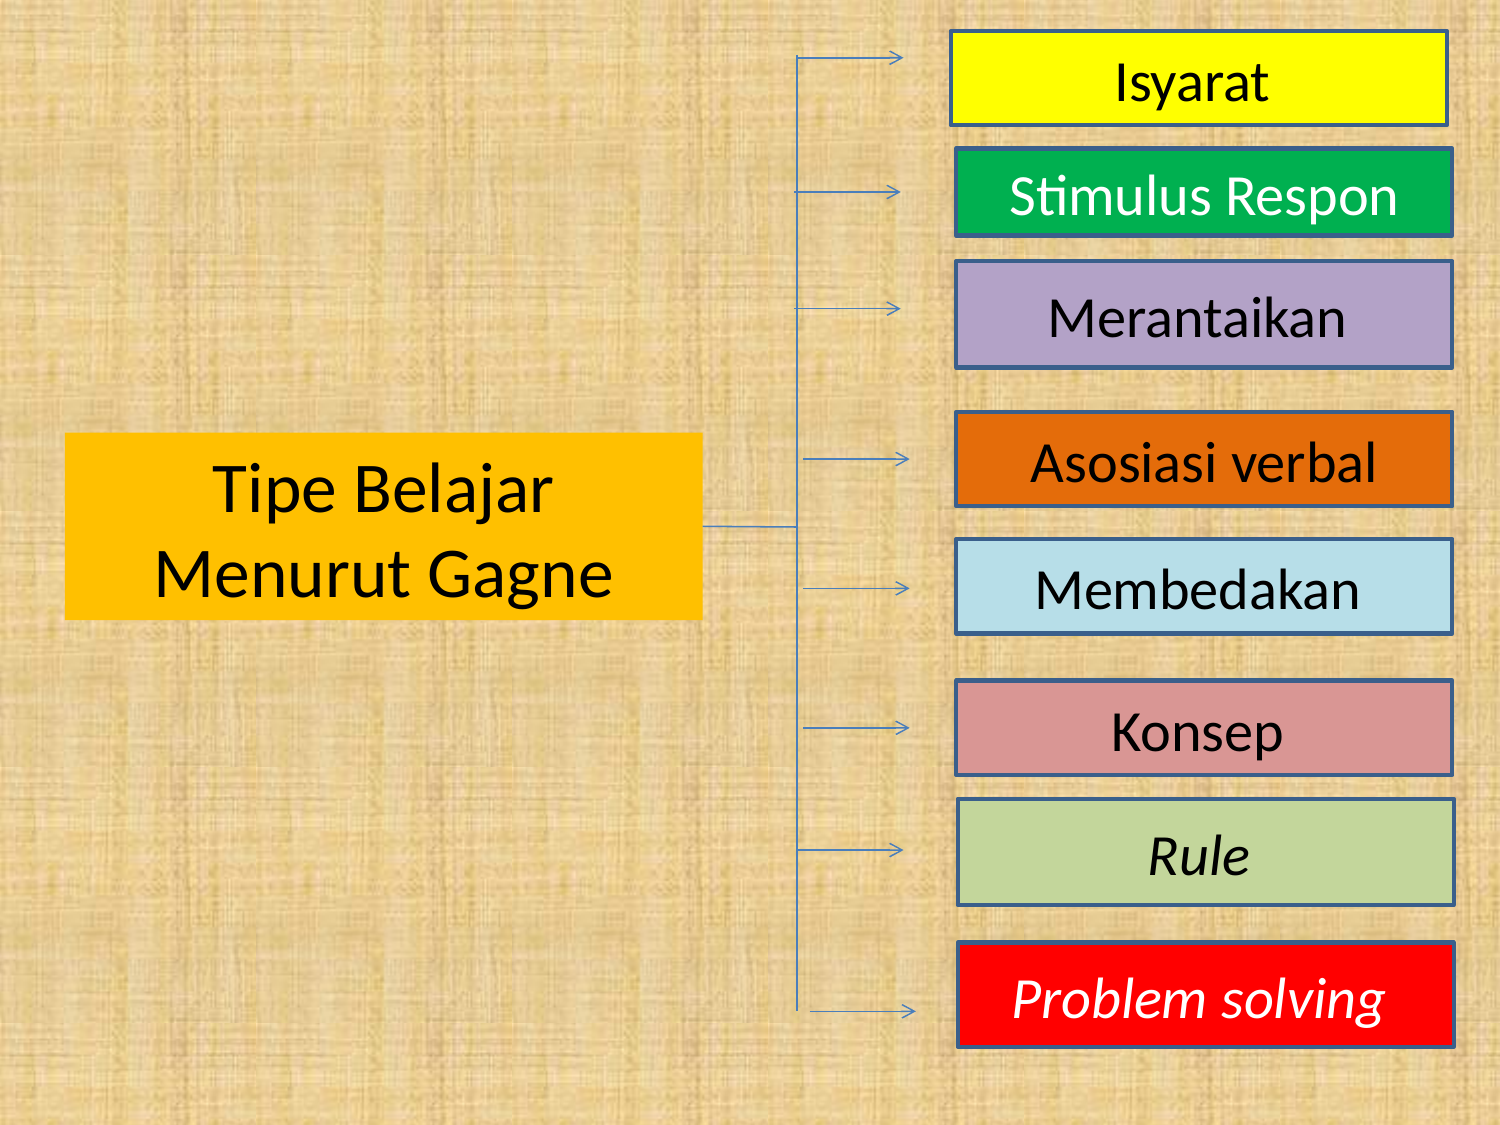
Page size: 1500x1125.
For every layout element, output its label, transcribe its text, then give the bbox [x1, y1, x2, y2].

text_box Konsep [954, 678, 1454, 777]
text_box Asosiasi verbal [954, 410, 1454, 508]
text_box Problem solving [956, 940, 1456, 1049]
text_box Isyarat [949, 29, 1449, 127]
text_box Membedakan [954, 537, 1454, 636]
picture [0, 0, 1500, 1125]
title Tipe Belajar Menurut Gagne [64, 432, 703, 621]
text_box Stimulus Respon [954, 146, 1454, 238]
text_box Merantaikan [954, 259, 1454, 370]
text_box Rule [956, 797, 1456, 907]
